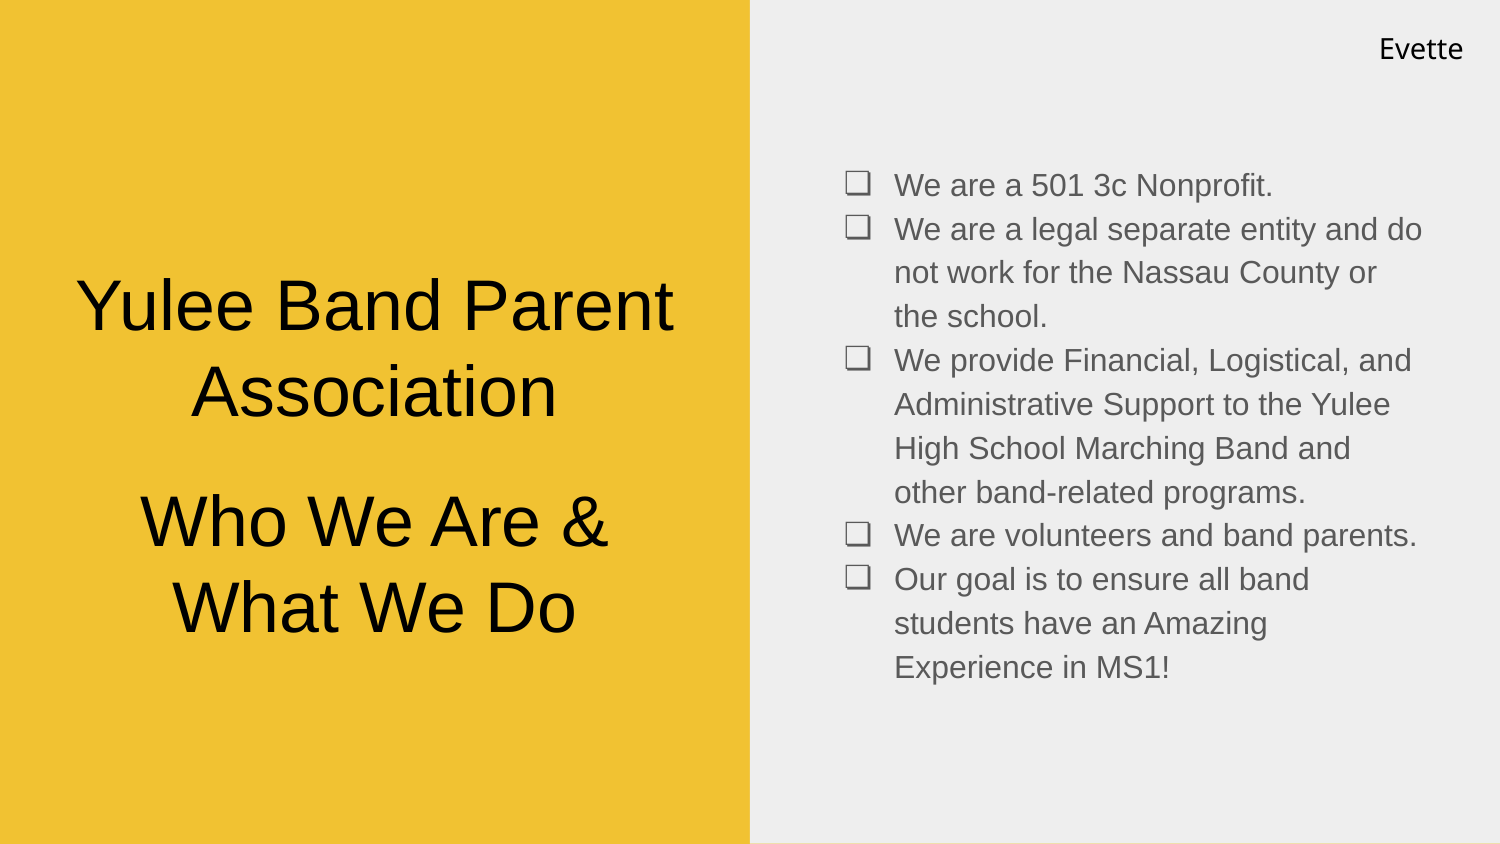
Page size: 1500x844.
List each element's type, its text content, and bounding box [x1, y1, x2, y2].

list We are a 501 3c Nonprofit. We are a legal separate entity and do not work for the Nassau County or the school. We provide Financial, Logistical, and Administrative Support to the Yulee High School Marching Band and other band-related programs. We are volunteers and band parents. Our goal is to ensure all band students have an Amazing Experience in MS1! [810, 118, 1440, 725]
title Yulee Band Parent Association [43, 202, 708, 446]
text_box Evette [1364, 15, 1488, 81]
subtitle Who We Are & What We Do [43, 459, 708, 663]
